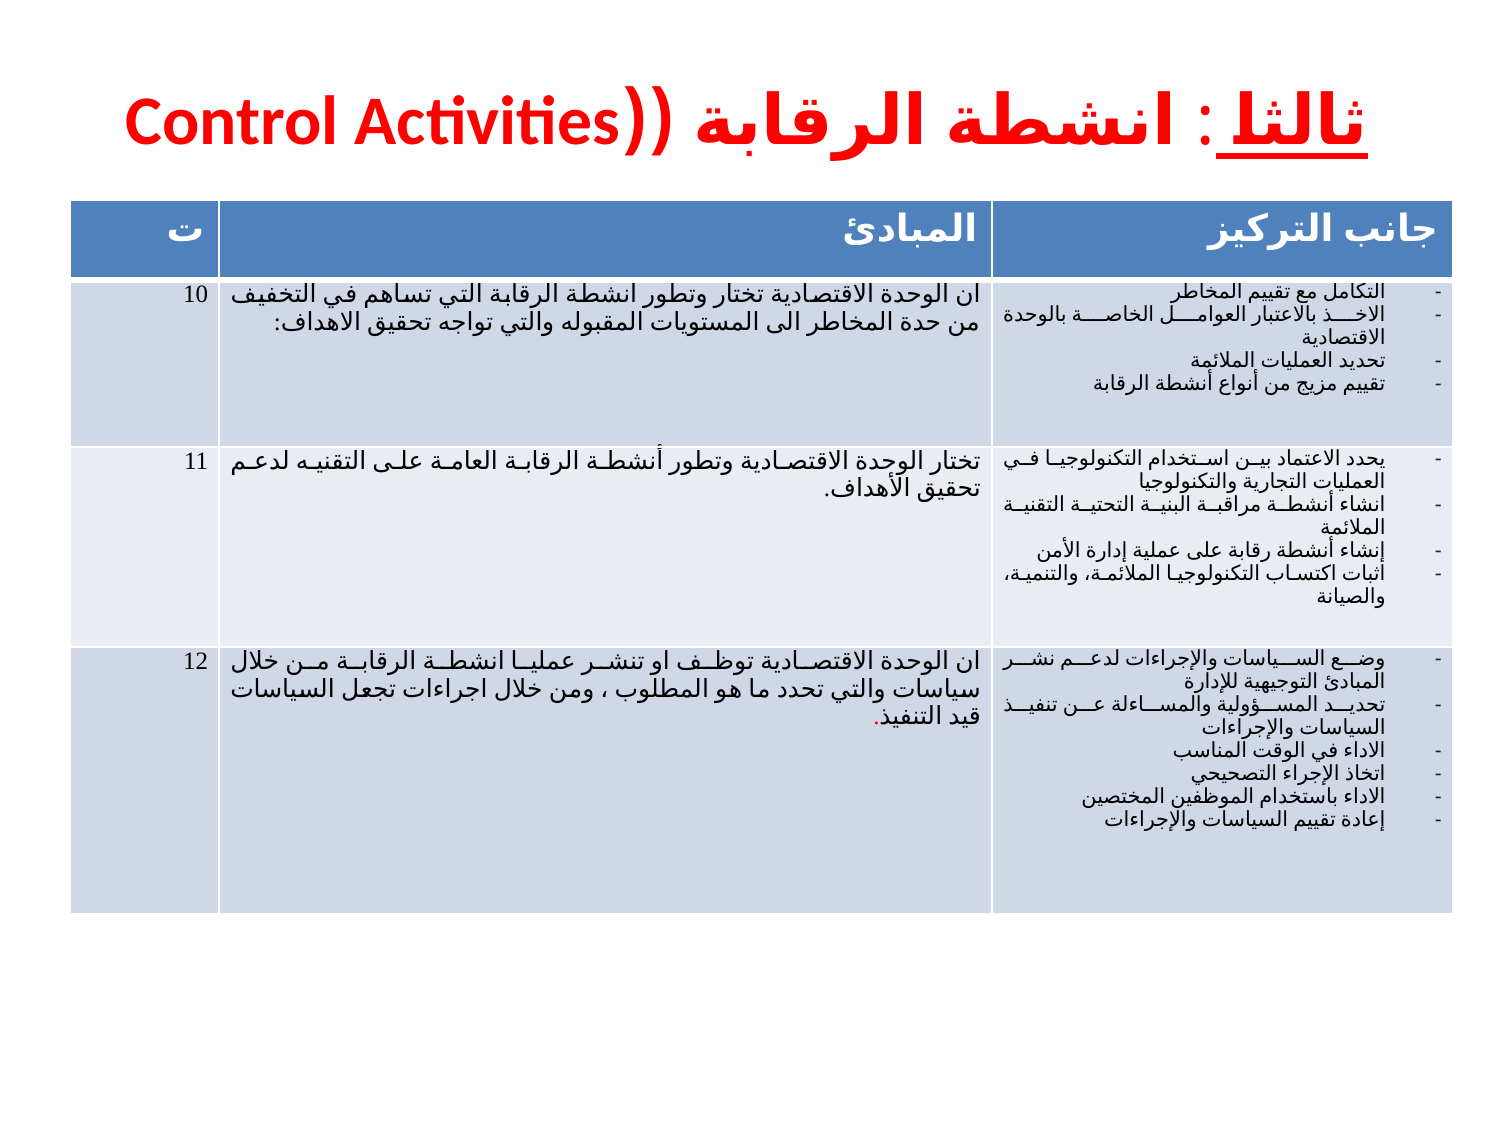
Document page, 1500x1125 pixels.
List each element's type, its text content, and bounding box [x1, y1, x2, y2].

table_cell التكامل مع تقييم المخاطر الاخذ بالاعتبار العوامل الخاصة بالوحدة الاقتصادية تحديد العمليات الملائمة تقييم مزيج من أنواع أنشطة الرقابة [993, 283, 1452, 446]
table_cell ان الوحدة الاقتصادية تختار وتطور انشطة الرقابة التي تساهم في التخفيف من حدة المخاطر الى المستويات المقبوله والتي تواجه تحقيق الاهداف: [220, 283, 991, 446]
title ثالثا : انشطة الرقابة ((Control Activities [75, 45, 1418, 188]
table_header جانب التركيز [993, 201, 1452, 277]
table_header المبادئ [220, 201, 991, 277]
table_cell ان الوحدة الاقتصادية توظف او تنشر عمليا انشطة الرقابة من خلال سياسات والتي تحدد ما هو المطلوب ، ومن خلال اجراءات تجعل السياسات قيد التنفيذ. [220, 648, 991, 913]
table_cell 11 [71, 448, 218, 646]
table_cell 12 [71, 648, 218, 913]
table_cell 10 [71, 283, 218, 446]
table_cell يحدد الاعتماد بين استخدام التكنولوجيا في العمليات التجارية والتكنولوجيا انشاء أنشطة مراقبة البنية التحتية التقنية الملائمة إنشاء أنشطة رقابة على عملية إدارة الأمن اثبات اكتساب التكنولوجيا الملائمة، والتنمية، والصيانة [993, 448, 1452, 646]
table_cell تختار الوحدة الاقتصادية وتطور أنشطة الرقابة العامة على التقنيه لدعم تحقيق الأهداف. [220, 448, 991, 646]
table_cell وضع السياسات والإجراءات لدعم نشر المبادئ التوجيهية للإدارة تحديد المسؤولية والمساءلة عن تنفيذ السياسات والإجراءات الاداء في الوقت المناسب اتخاذ الإجراء التصحيحي الاداء باستخدام الموظفين المختصين إعادة تقييم السياسات والإجراءات [993, 648, 1452, 913]
table_header ت [71, 201, 218, 277]
